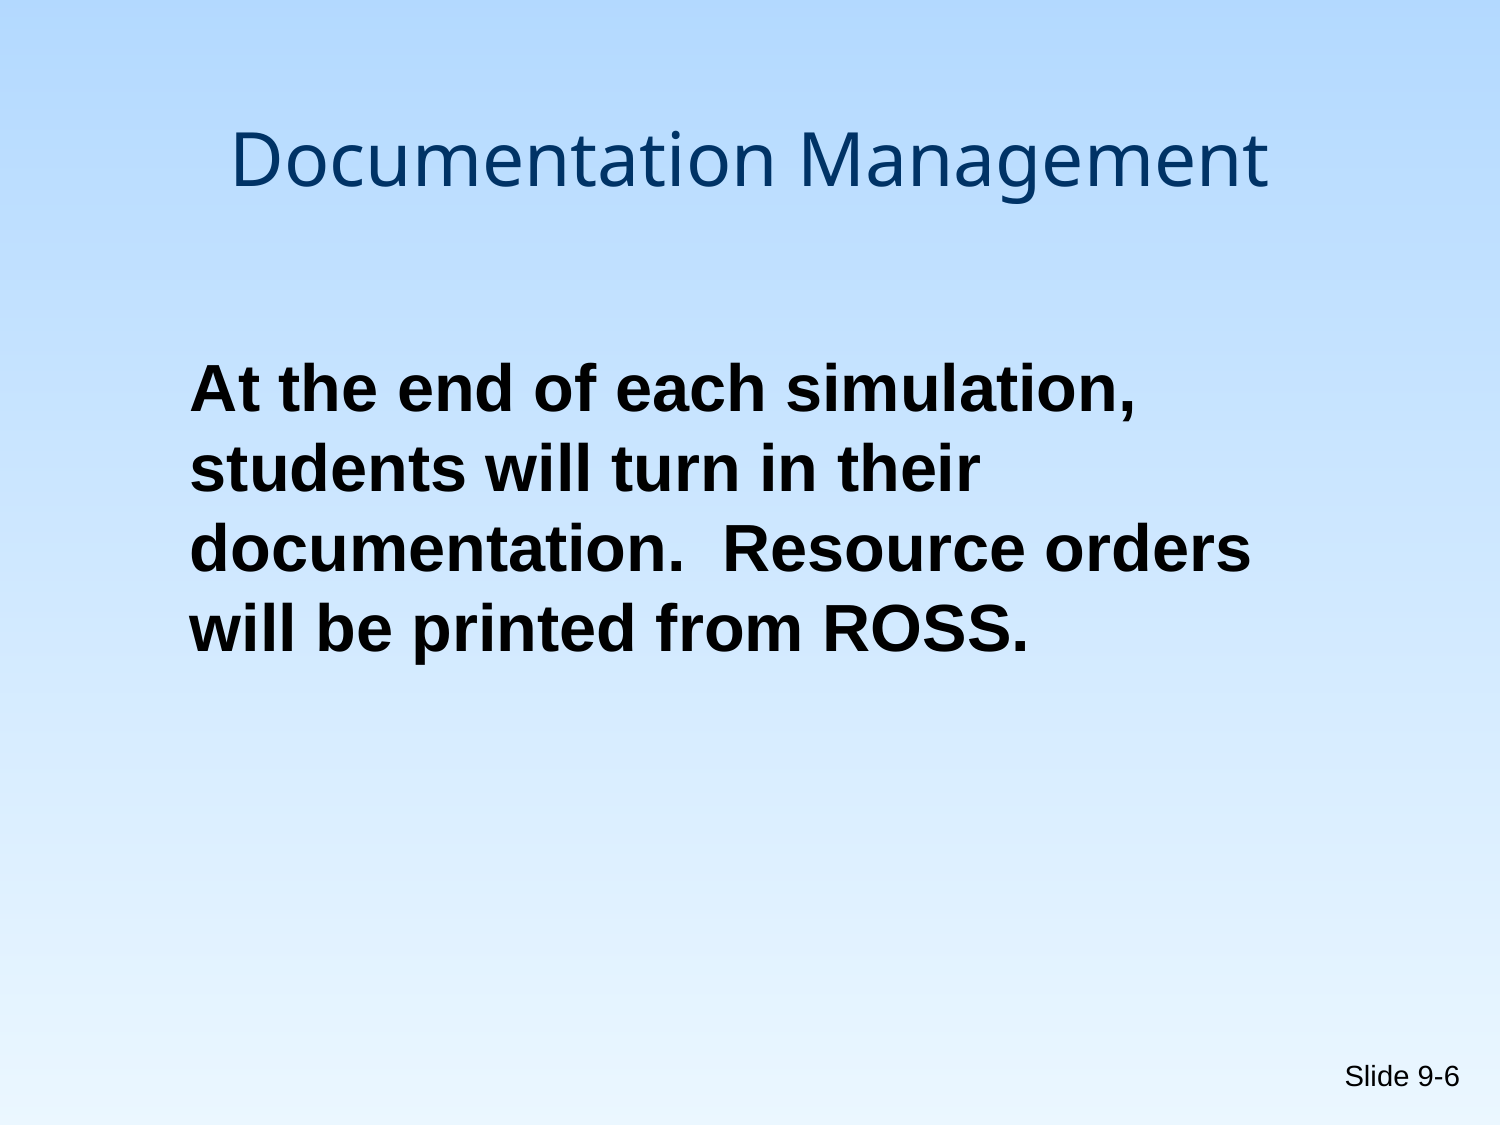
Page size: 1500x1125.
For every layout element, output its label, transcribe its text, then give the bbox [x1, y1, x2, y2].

title Documentation Management [112, 62, 1388, 250]
list At the end of each simulation, students will turn in their documentation. Resource orders will be printed from ROSS. [174, 337, 1325, 775]
